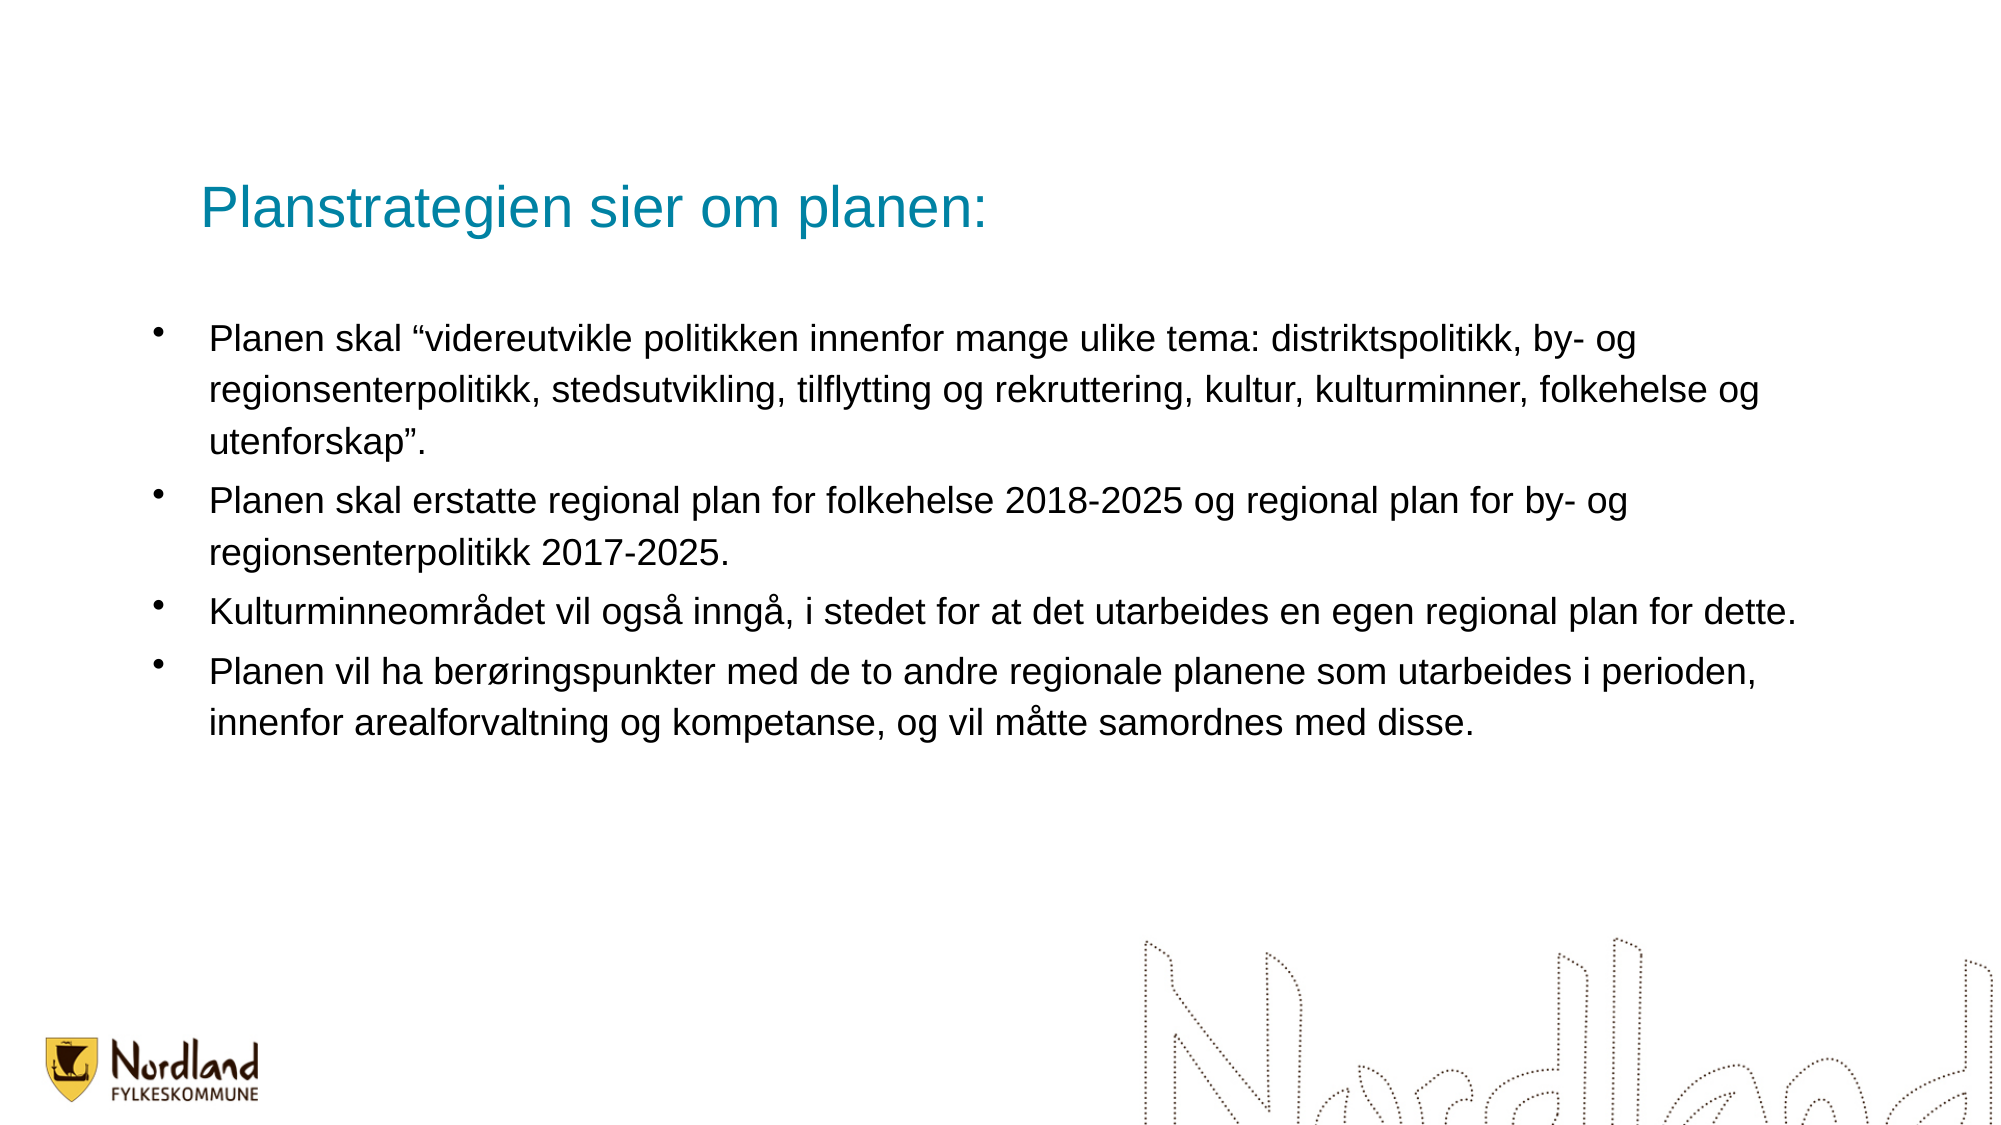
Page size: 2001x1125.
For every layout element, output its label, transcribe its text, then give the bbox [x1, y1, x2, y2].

list Planen skal “videreutvikle politikken innenfor mange ulike tema: distriktspolitikk, by- og regionsenterpolitikk, stedsutvikling, tilflytting og rekruttering, kultur, kulturminner, folkehelse og utenforskap”. Planen skal erstatte regional plan for folkehelse 2018-2025 og regional plan for by- og regionsenterpolitikk 2017-2025. Kulturminneområdet vil også inngå, i stedet for at det utarbeides en egen regional plan for dette. Planen vil ha berøringspunkter med de to andre regionale planene som utarbeides i perioden, innenfor arealforvaltning og kompetanse, og vil måtte samordnes med disse. [137, 299, 1863, 1014]
title Planstrategien sier om planen: [185, 160, 1886, 238]
picture [0, 893, 1996, 1125]
